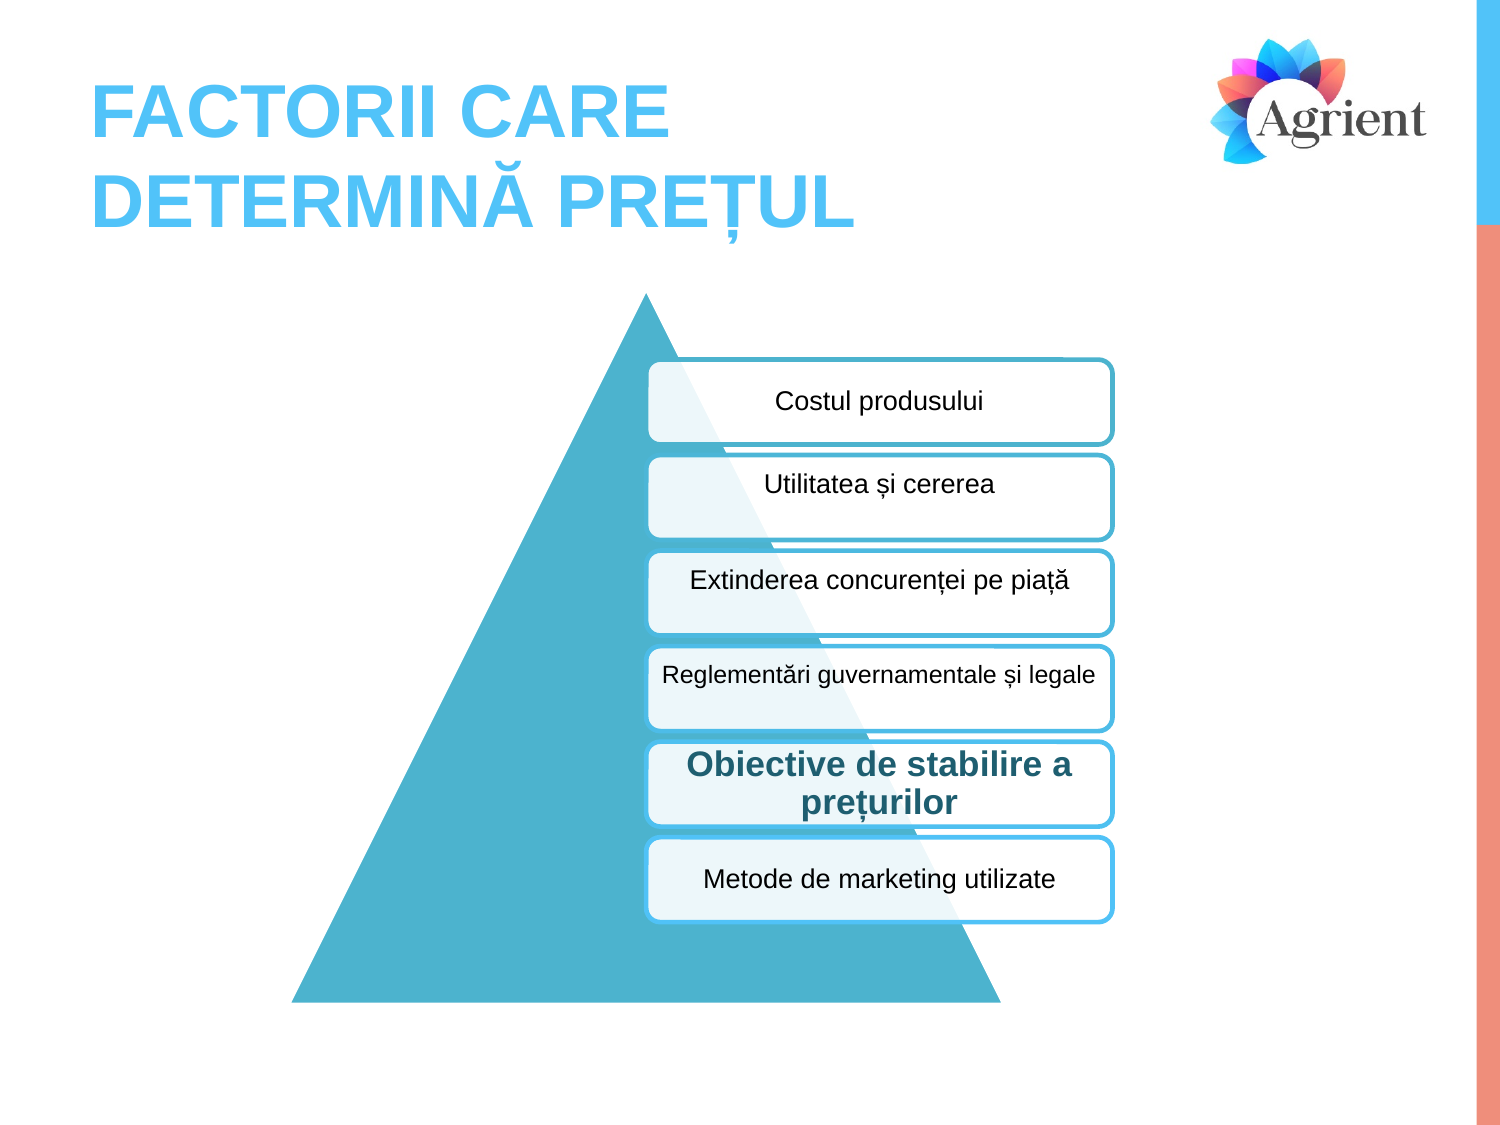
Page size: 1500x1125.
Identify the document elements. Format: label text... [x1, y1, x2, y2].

title FACTORII CARE DETERMINĂ PREȚUL [75, 25, 1025, 250]
picture [1200, 30, 1436, 173]
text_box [287, 287, 1113, 1006]
